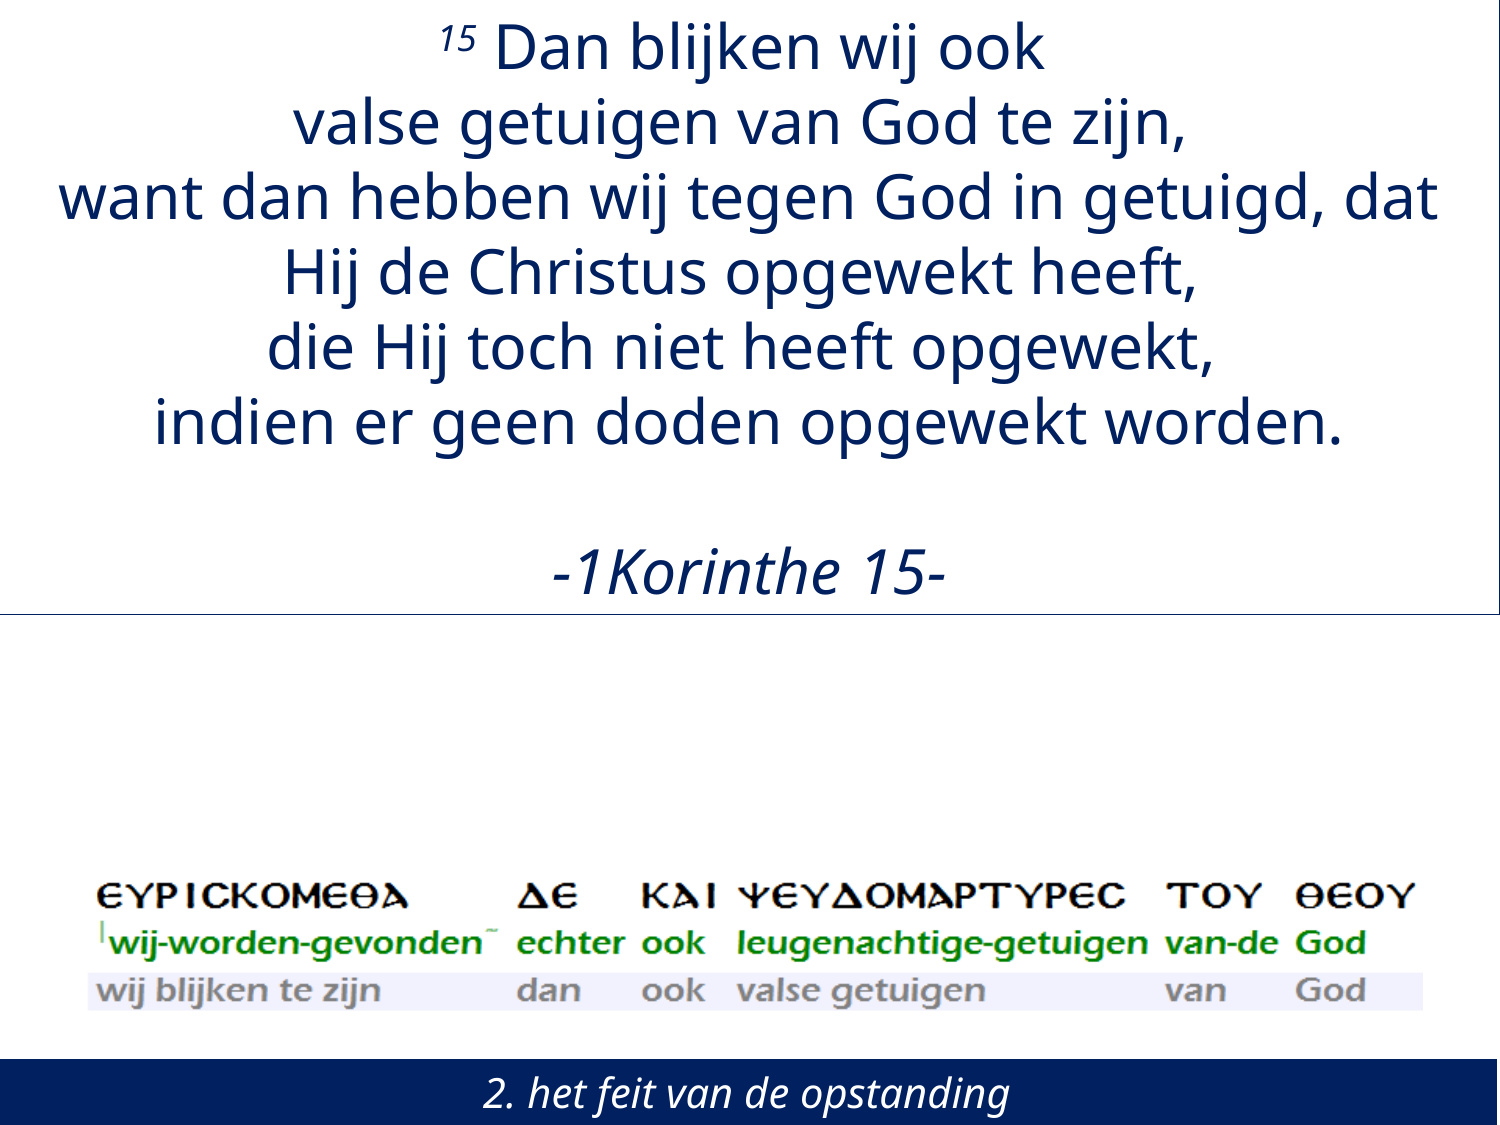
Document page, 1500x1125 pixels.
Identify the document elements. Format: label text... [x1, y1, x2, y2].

text_box 15 Dan blijken wij ook valse getuigen van God te zijn, want dan hebben wij tegen God in getuigd, dat Hij de Christus opgewekt heeft, die Hij toch niet heeft opgewekt, indien er geen doden opgewekt worden. -1Korinthe 15- [0, 0, 1500, 615]
text_box 2. het feit van de opstanding [0, 1059, 1497, 1125]
picture [82, 869, 1424, 1022]
